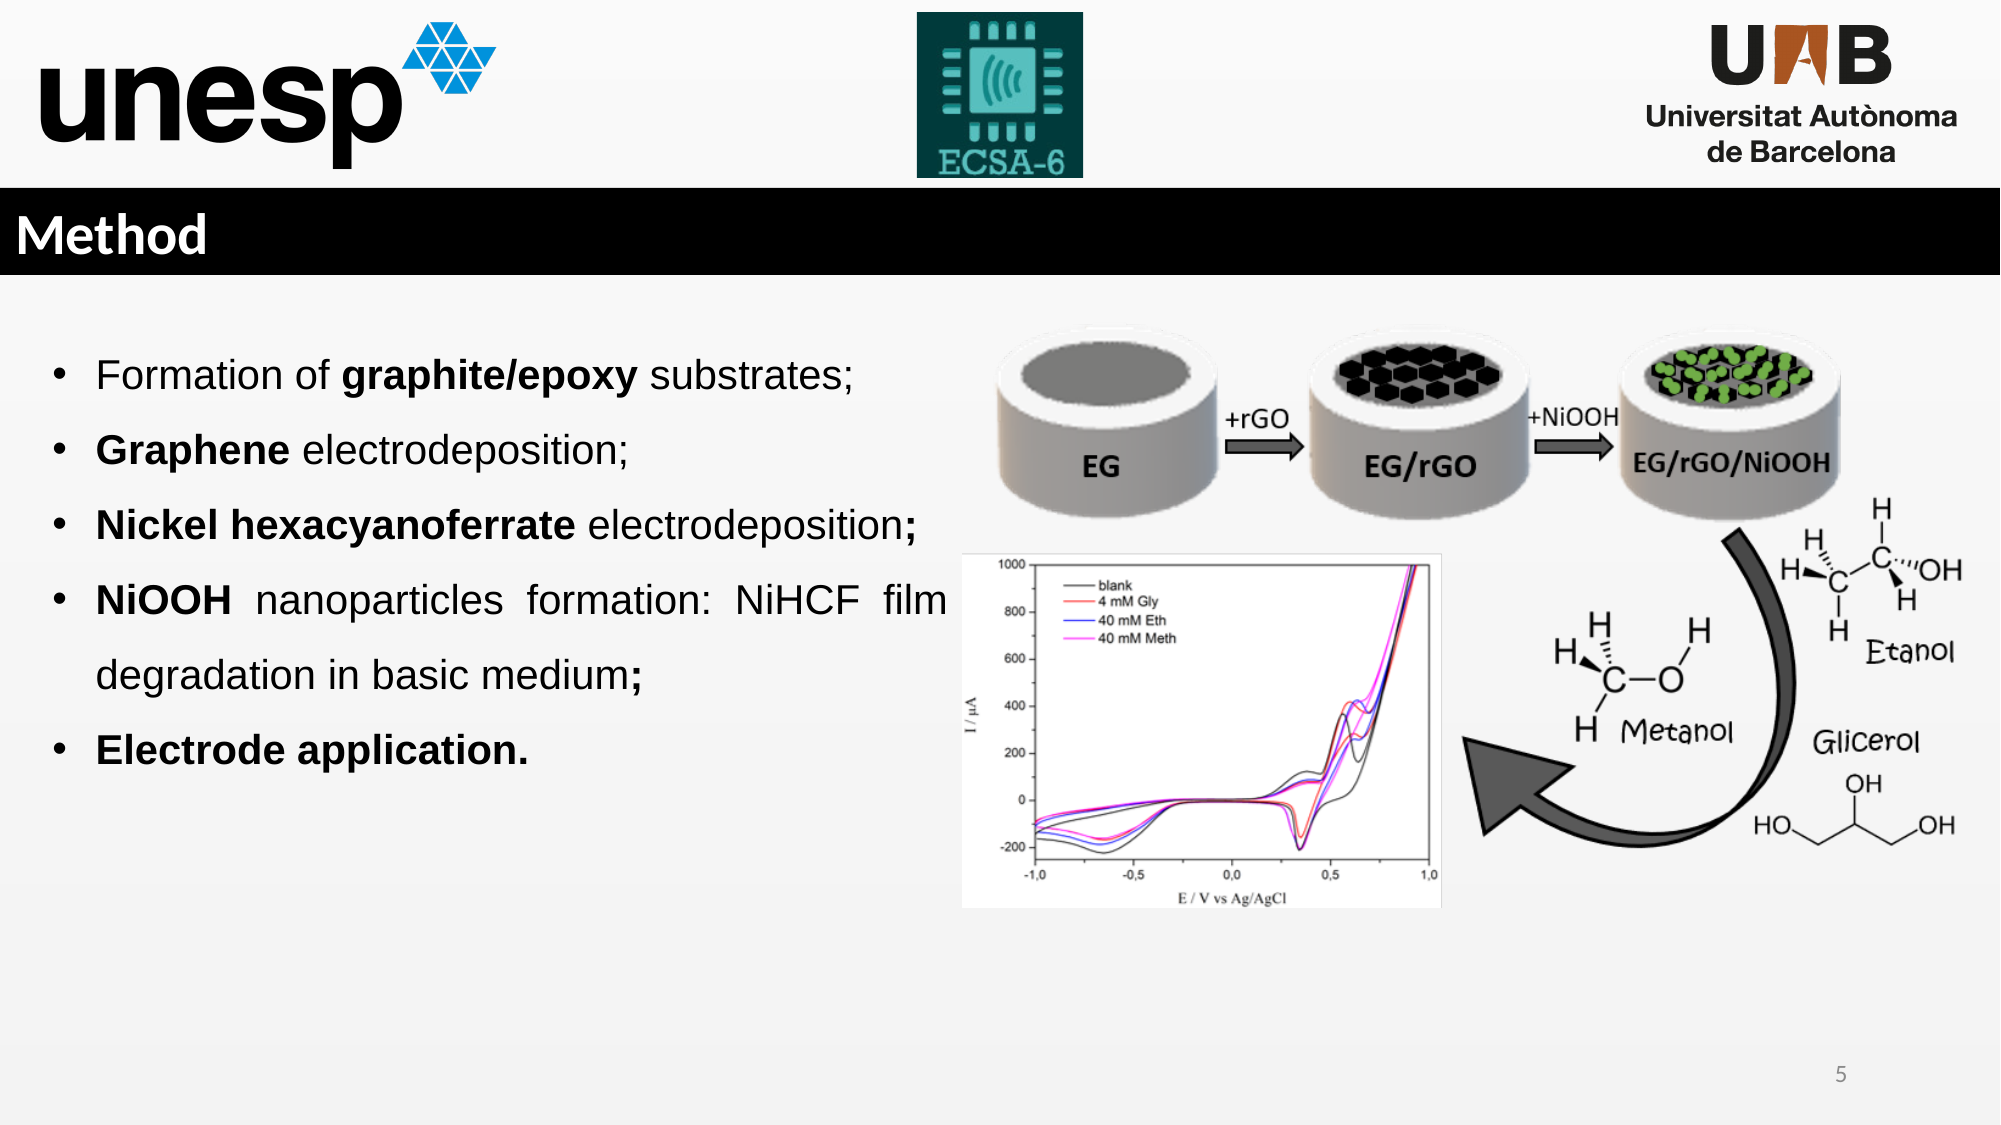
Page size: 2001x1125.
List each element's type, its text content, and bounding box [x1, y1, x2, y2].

picture [37, 18, 500, 173]
text_box Method [0, 187, 2000, 276]
slide_number 5 [1412, 1042, 1863, 1103]
picture [962, 321, 2000, 908]
picture [1643, 14, 1965, 175]
picture [916, 12, 1084, 178]
text_box Formation of graphite/epoxy substrates; Graphene electrodeposition; Nickel hexacyanoferrate electrodeposition; NiOOH nanoparticles formation: NiHCF film degradation in basic medium; Electrode application. [37, 315, 963, 886]
